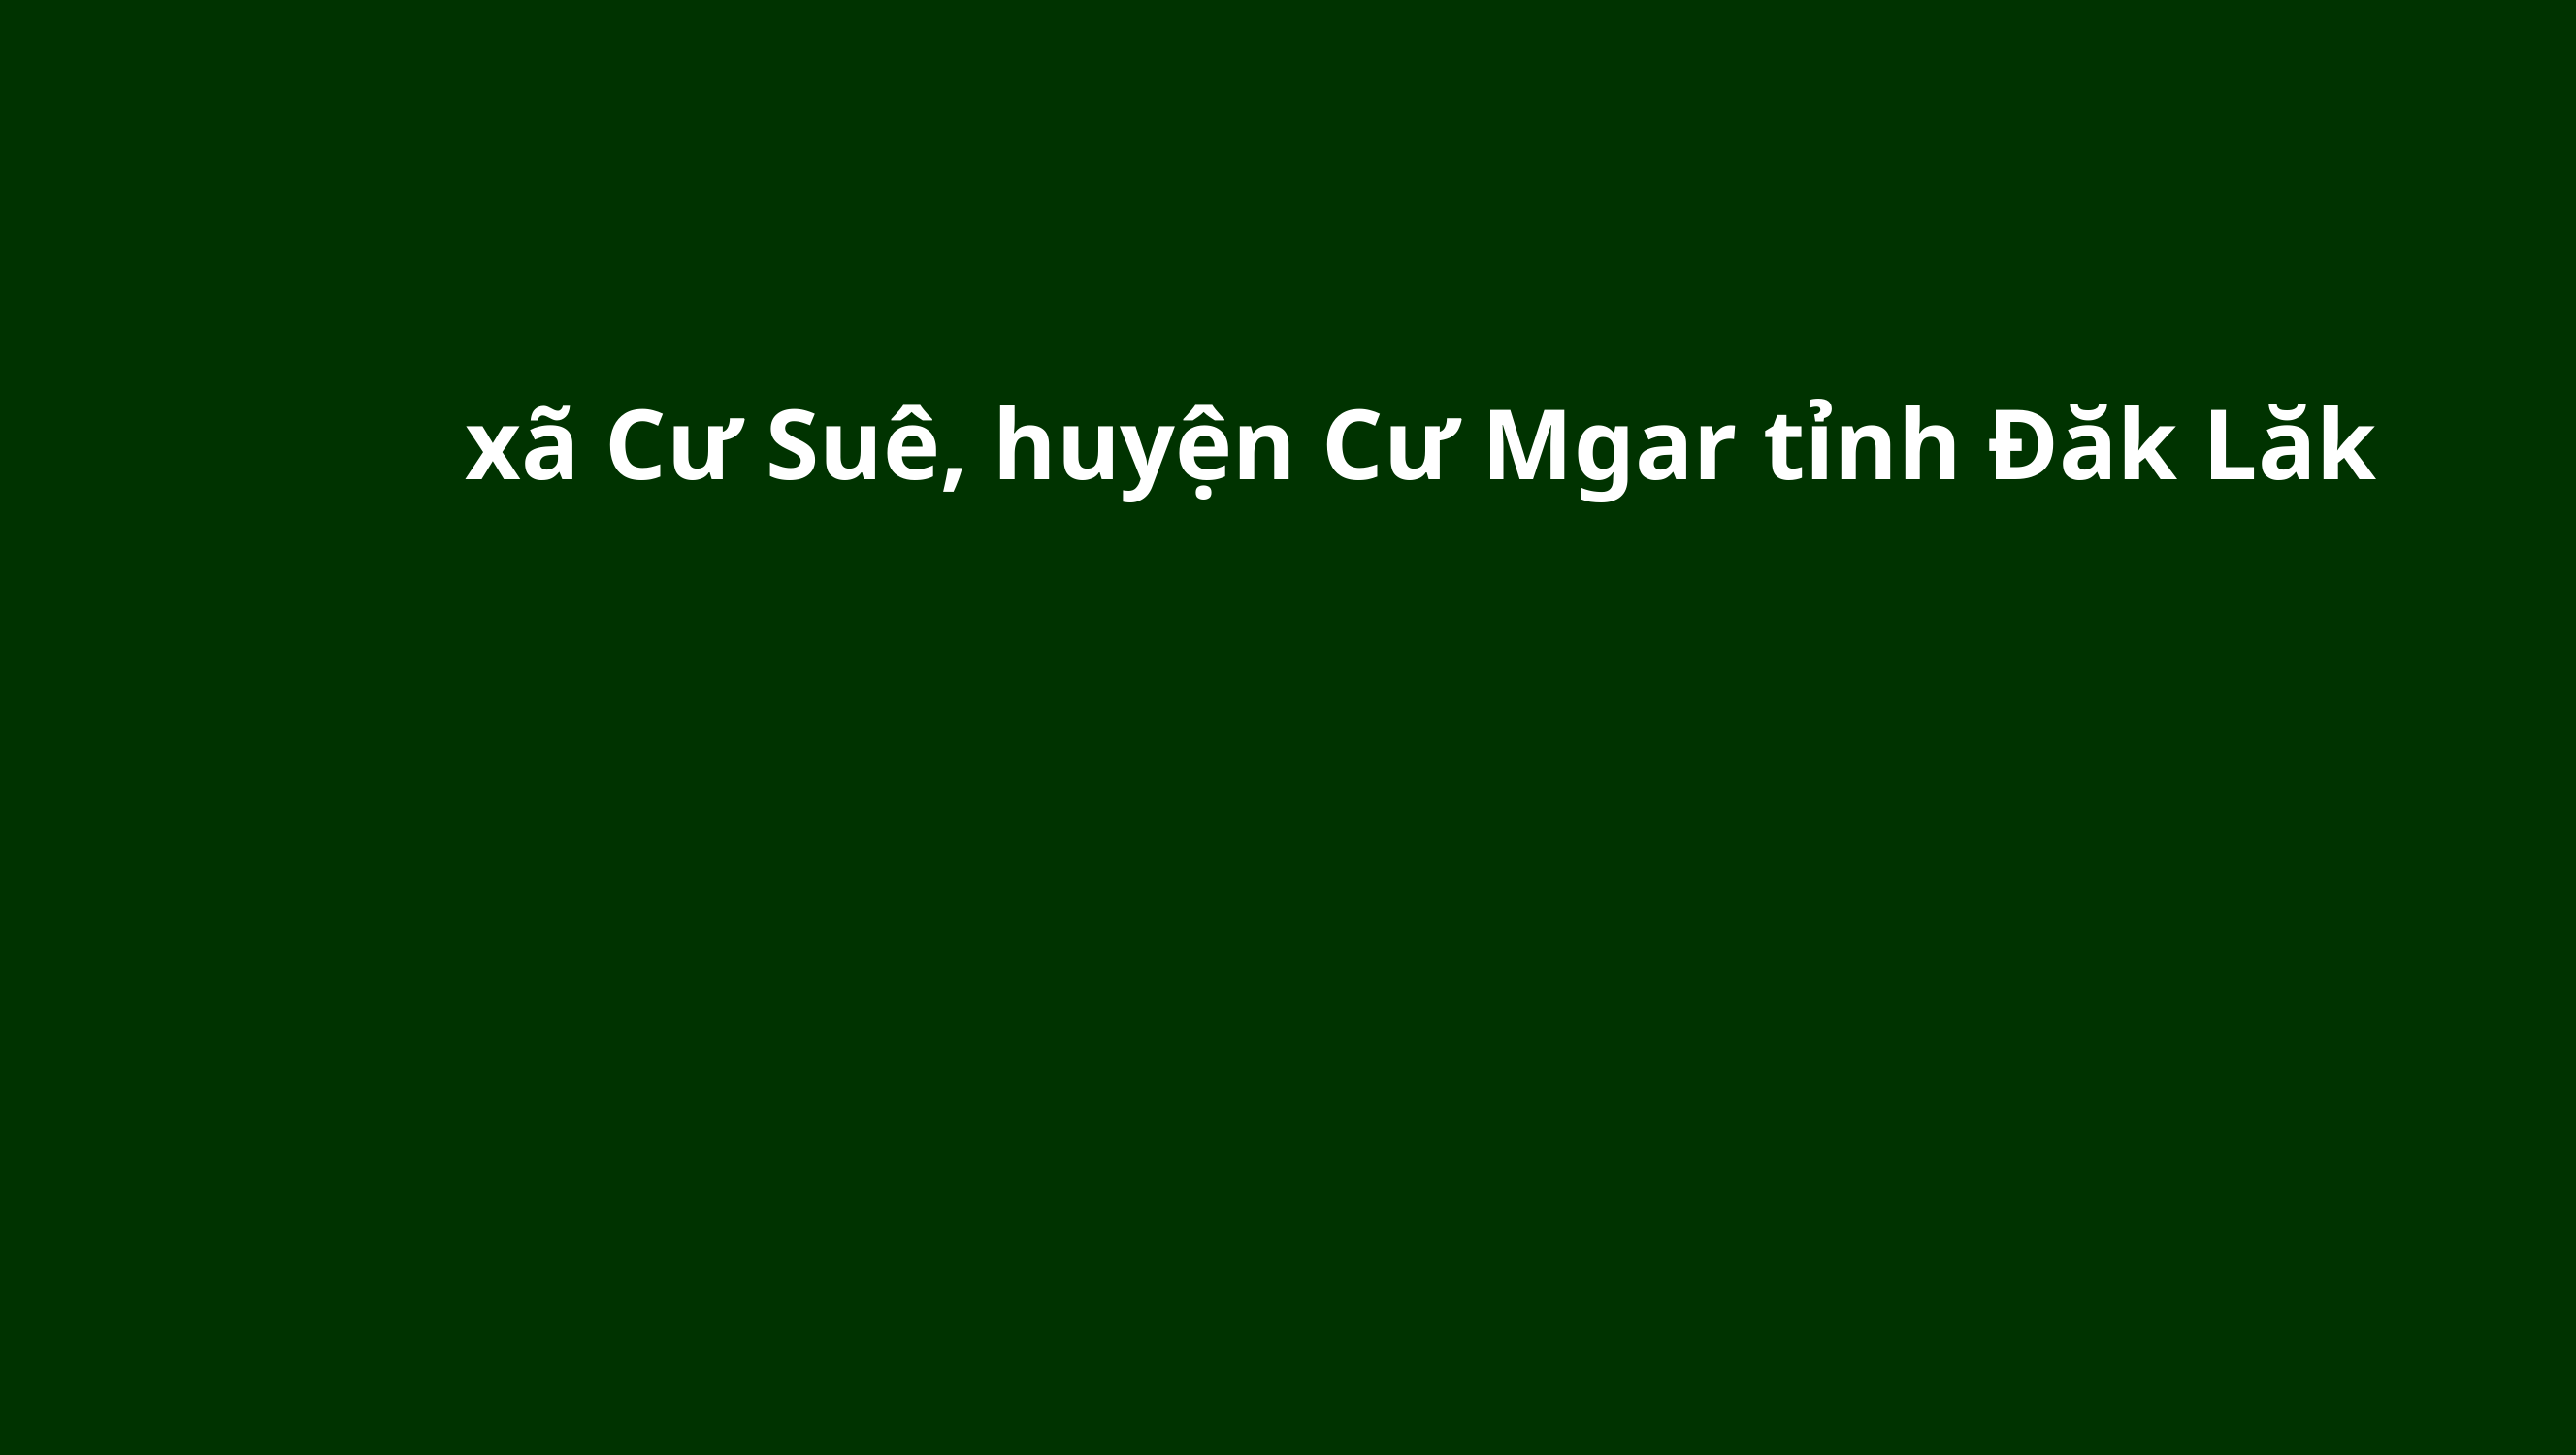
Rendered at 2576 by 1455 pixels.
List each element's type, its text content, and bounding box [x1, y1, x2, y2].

text_box xã Cư Suê, huyện Cư Mgar tỉnh Đăk Lăk [450, 375, 2501, 507]
